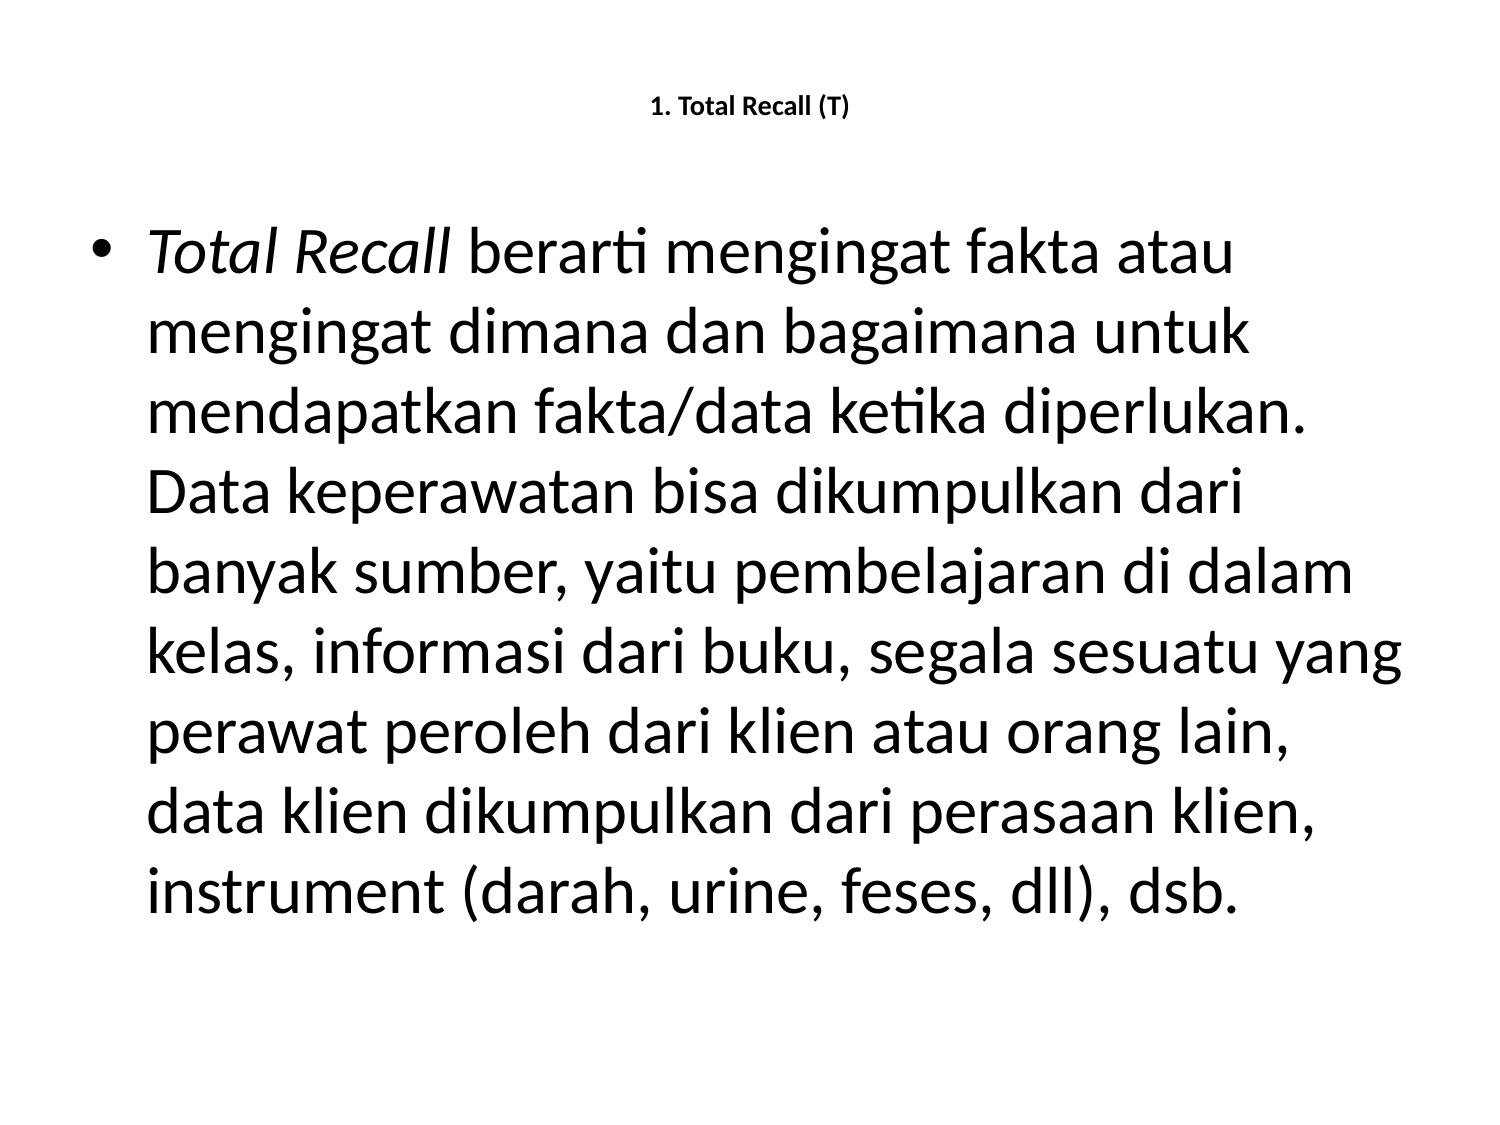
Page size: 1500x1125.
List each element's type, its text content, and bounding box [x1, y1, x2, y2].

title 1. Total Recall (T) [75, 45, 1425, 164]
list Total Recall berarti mengingat fakta atau mengingat dimana dan bagaimana untuk mendapatkan fakta/data ketika diperlukan. Data keperawatan bisa dikumpulkan dari banyak sumber, yaitu pembelajaran di dalam kelas, informasi dari buku, segala sesuatu yang perawat peroleh dari klien atau orang lain, data klien dikumpulkan dari perasaan klien, instrument (darah, urine, feses, dll), dsb. [75, 199, 1425, 1005]
